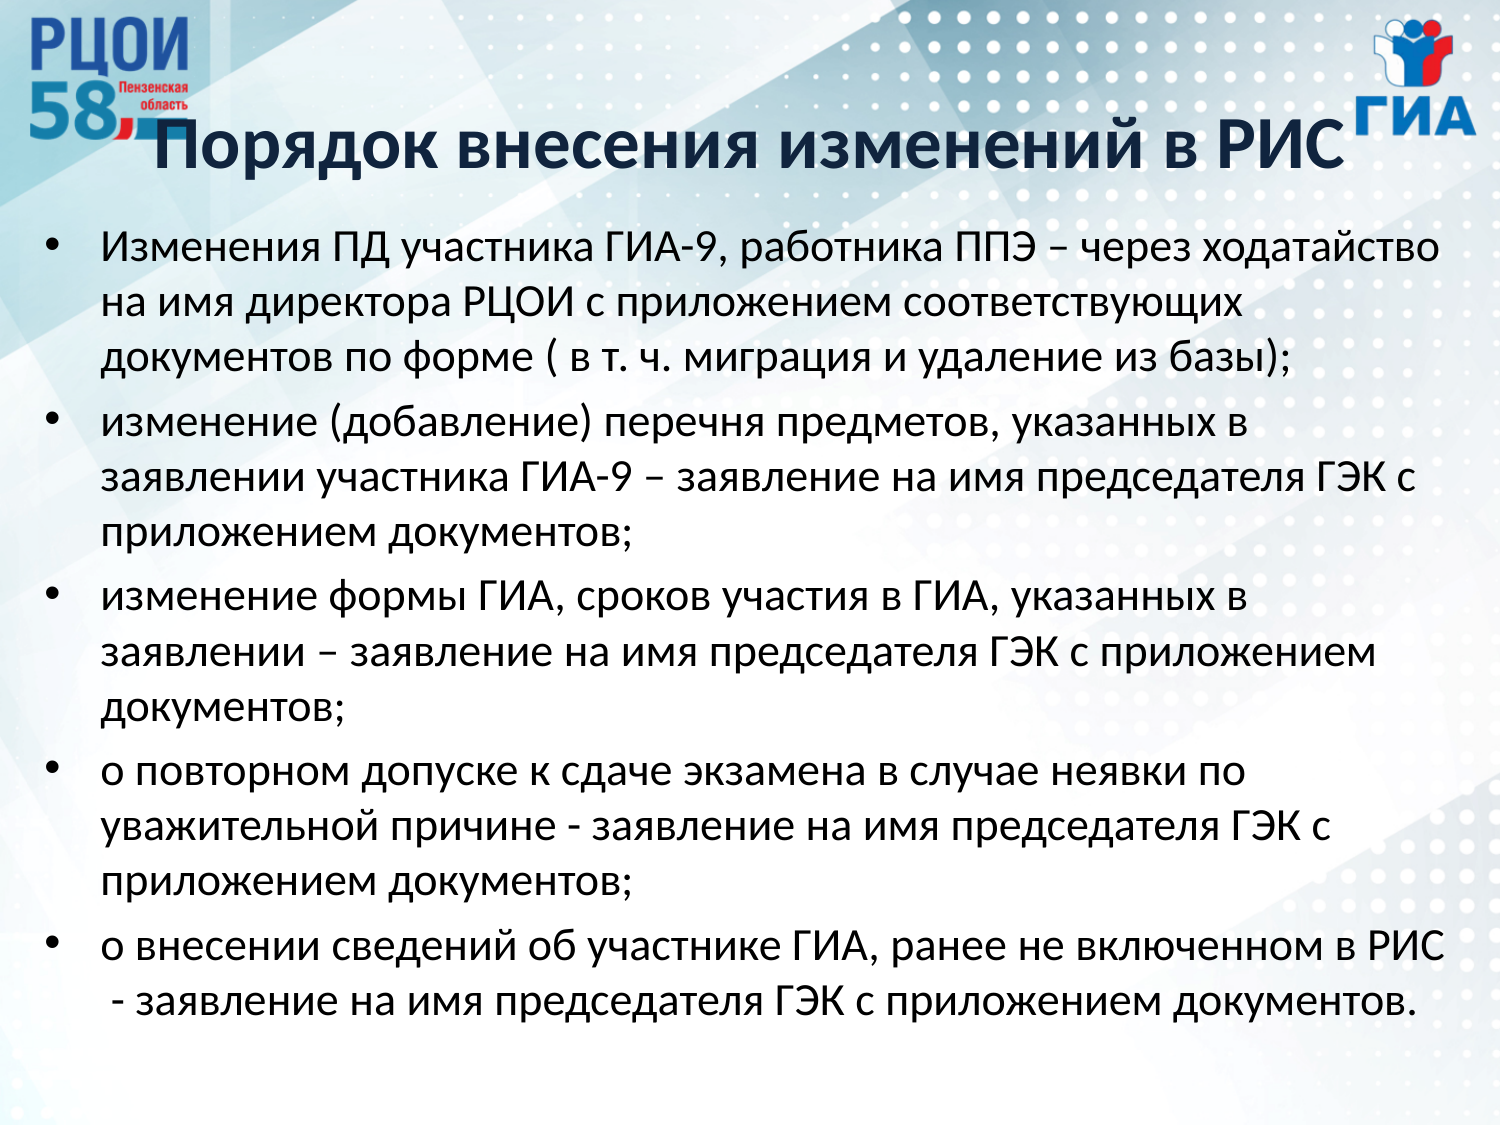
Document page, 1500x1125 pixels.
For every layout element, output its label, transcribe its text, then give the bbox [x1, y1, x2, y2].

picture [0, 0, 1500, 1125]
list Изменения ПД участника ГИА-9, работника ППЭ – через ходатайство на имя директора РЦОИ с приложением соответствующих документов по форме ( в т. ч. миграция и удаление из базы); изменение (добавление) перечня предметов, указанных в заявлении участника ГИА-9 – заявление на имя председателя ГЭК с приложением документов; изменение формы ГИА, сроков участия в ГИА, указанных в заявлении – заявление на имя председателя ГЭК с приложением документов; о повторном допуске к сдаче экзамена в случае неявки по уважительной причине - заявление на имя председателя ГЭК с приложением документов; о внесении сведений об участнике ГИА, ранее не включенном в РИС - заявление на имя председателя ГЭК с приложением документов. [29, 208, 1471, 1094]
title Порядок внесения изменений в РИС [75, 45, 1425, 208]
